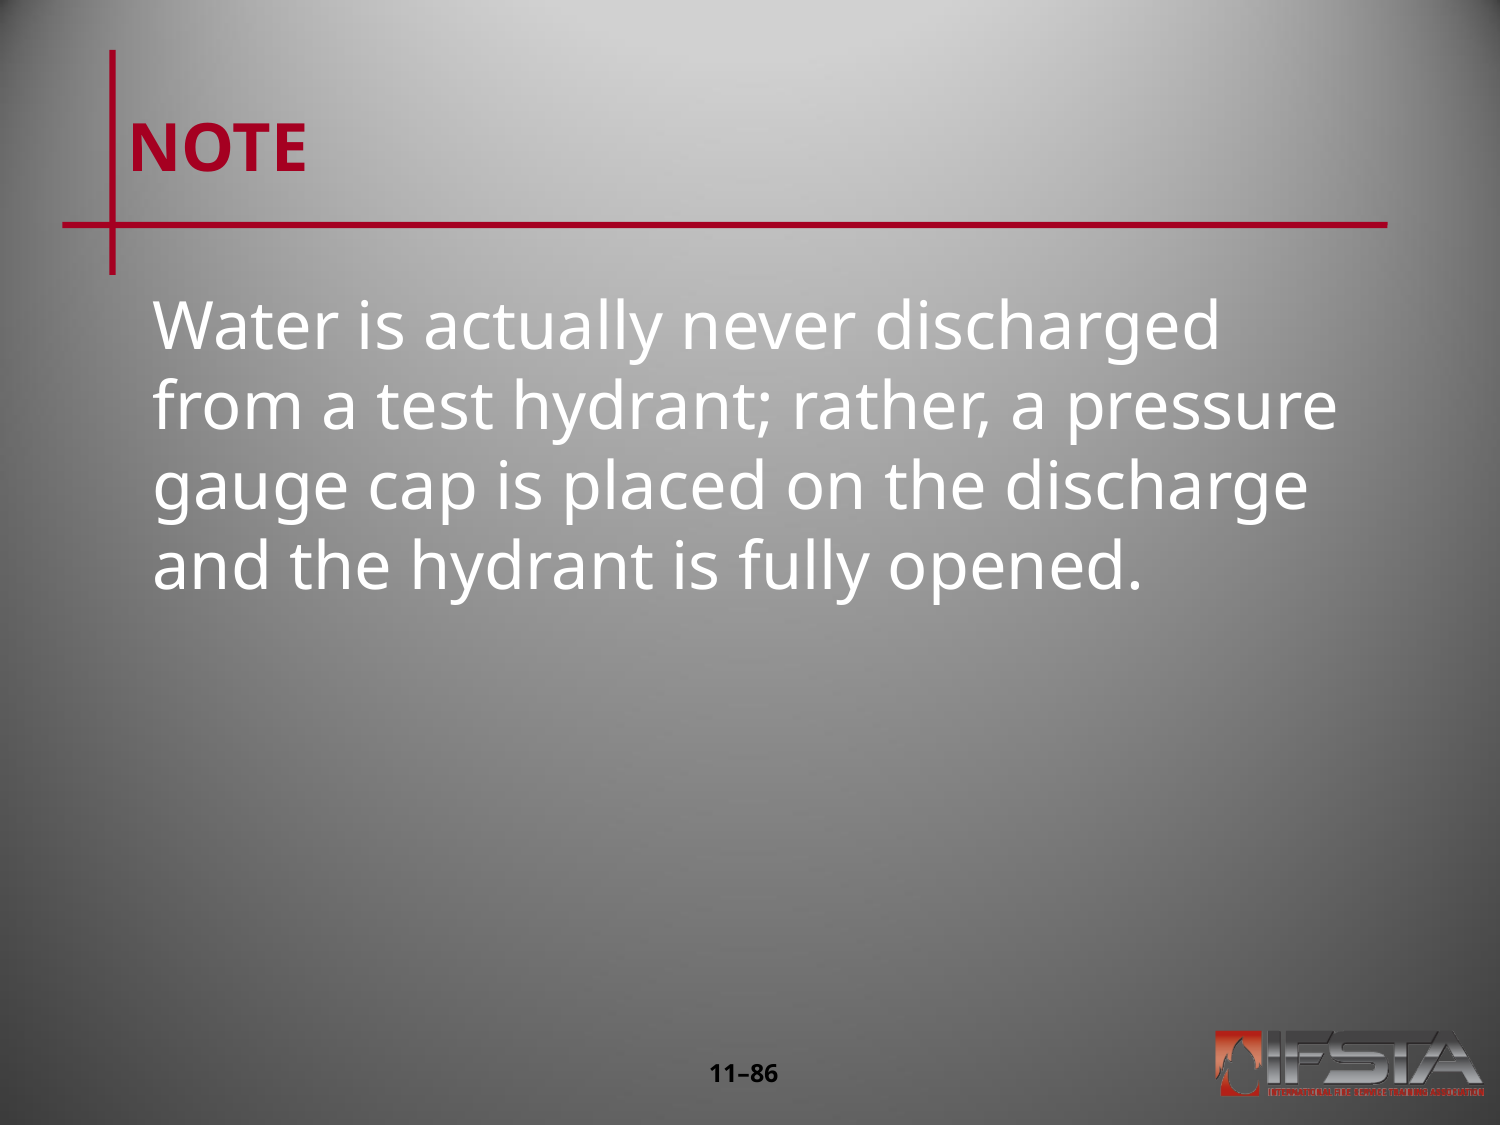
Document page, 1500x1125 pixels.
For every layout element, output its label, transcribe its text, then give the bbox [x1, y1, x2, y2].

title NOTE [112, 112, 1275, 233]
picture [0, 0, 1500, 1125]
list Water is actually never discharged from a test hydrant; rather, a pressure gauge cap is placed on the discharge and the hydrant is fully opened. [137, 275, 1363, 938]
slide_number 11–85 [587, 1050, 900, 1125]
